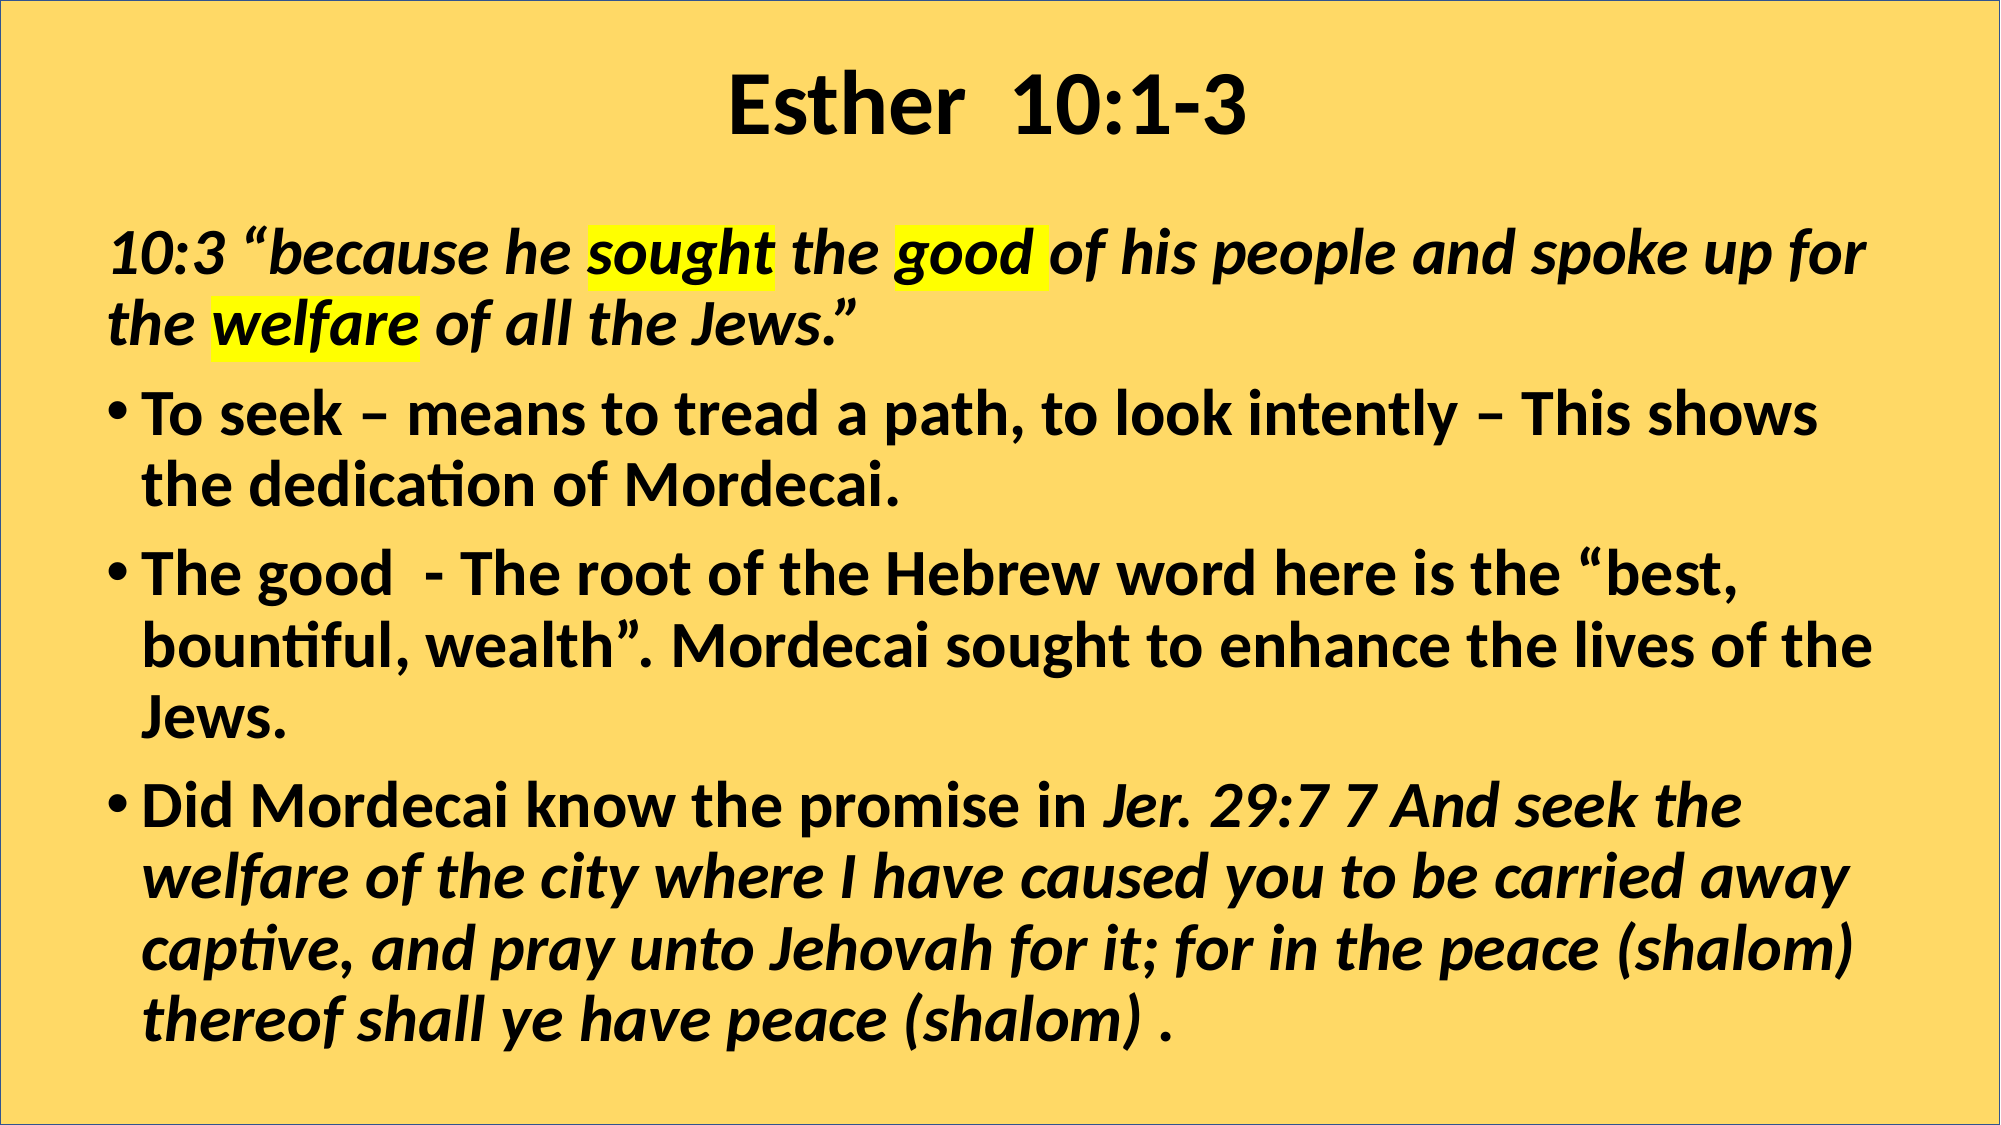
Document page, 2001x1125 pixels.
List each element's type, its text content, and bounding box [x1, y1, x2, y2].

list 10:3 “because he sought the good of his people and spoke up for the welfare of all the Jews.” To seek – means to tread a path, to look intently – This shows the dedication of Mordecai. The good - The root of the Hebrew word here is the “best, bountiful, wealth”. Mordecai sought to enhance the lives of the Jews. Did Mordecai know the promise in Jer. 29:7 7 And seek the welfare of the city where I have caused you to be carried away captive, and pray unto Jehovah for it; for in the peace (shalom) thereof shall ye have peace (shalom) . [91, 209, 1911, 1070]
text_box [0, 0, 2000, 1125]
title Esther 10:1-3 [137, 22, 1863, 188]
